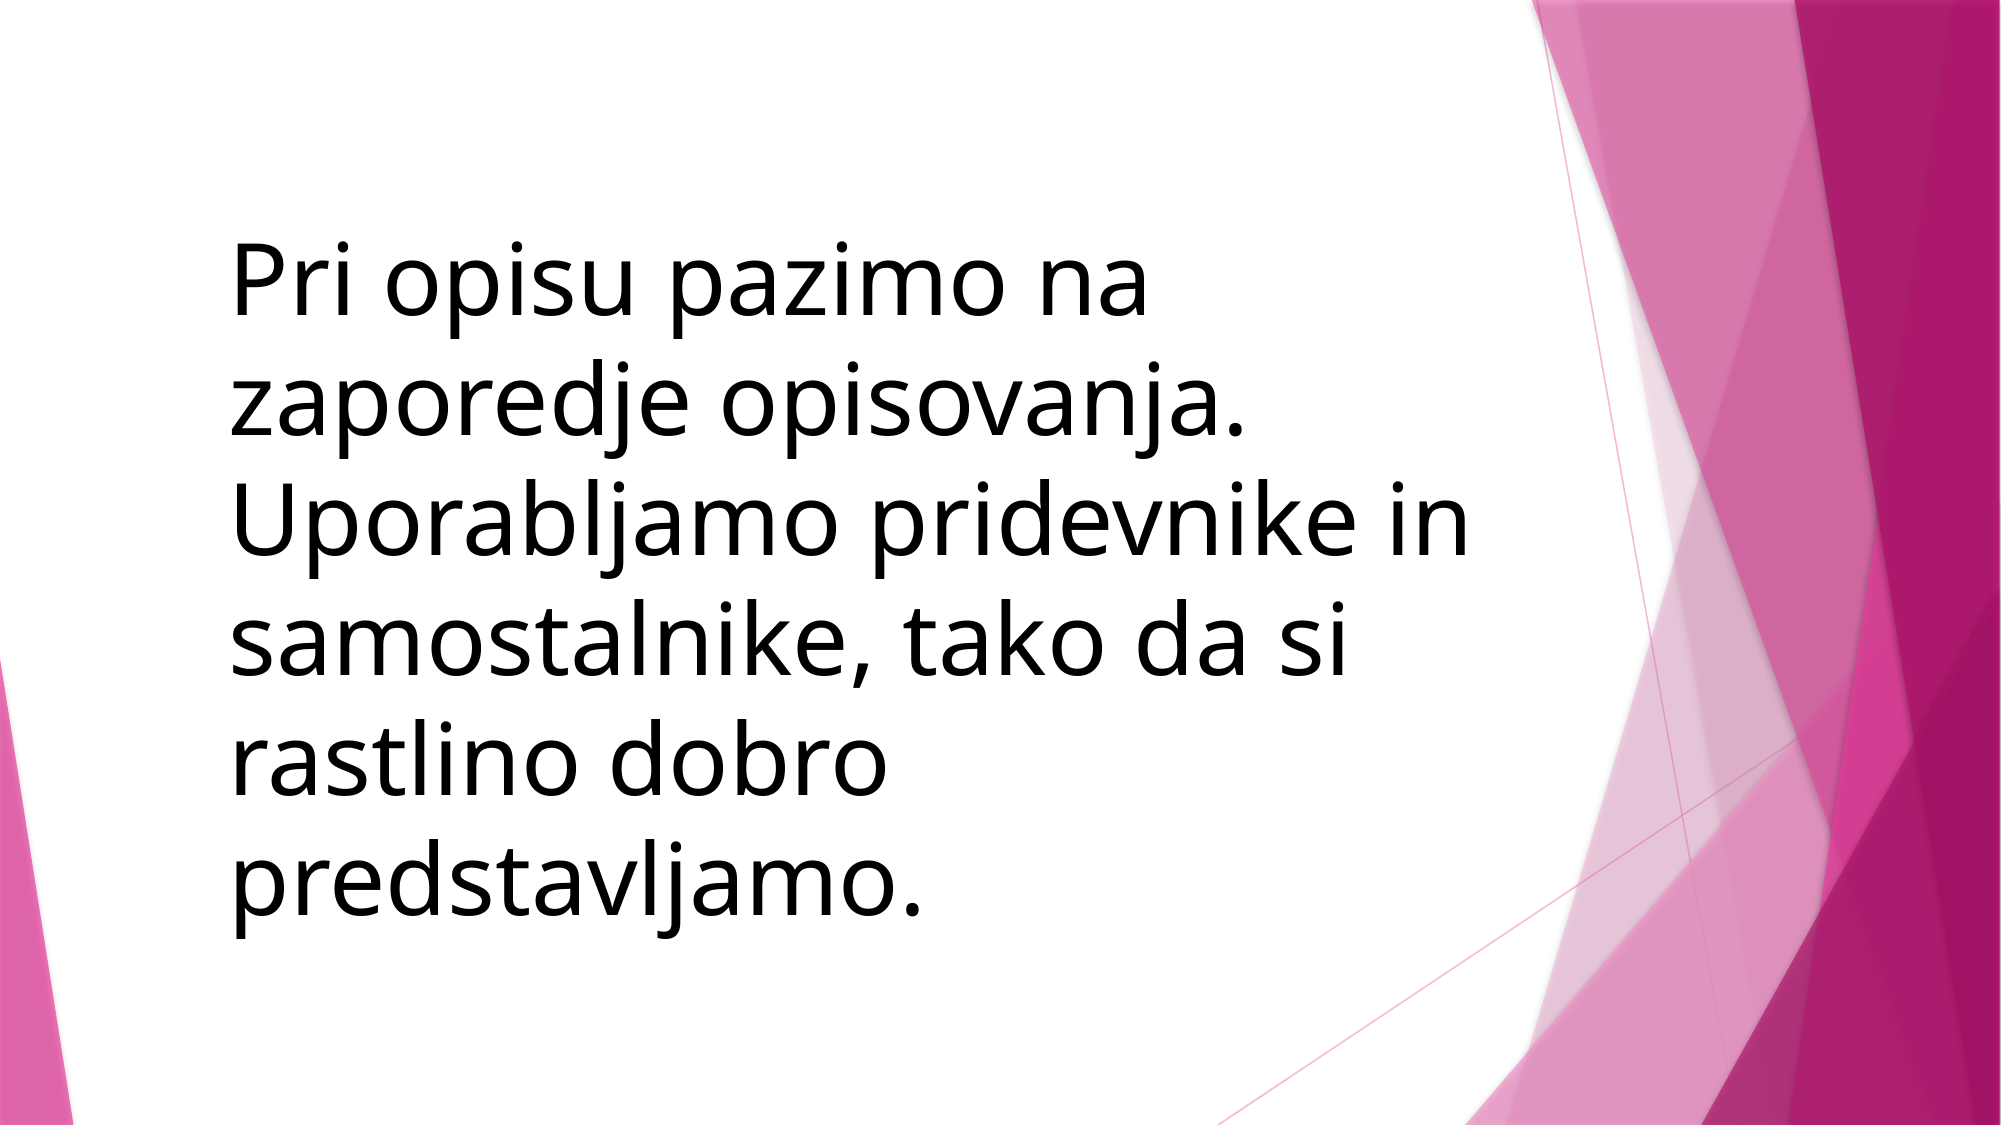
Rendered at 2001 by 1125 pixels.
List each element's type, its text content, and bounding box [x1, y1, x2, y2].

text_box Pri opisu pazimo na zaporedje opisovanja. Uporabljamo pridevnike in samostalnike, tako da si rastlino dobro predstavljamo. [213, 207, 1588, 943]
